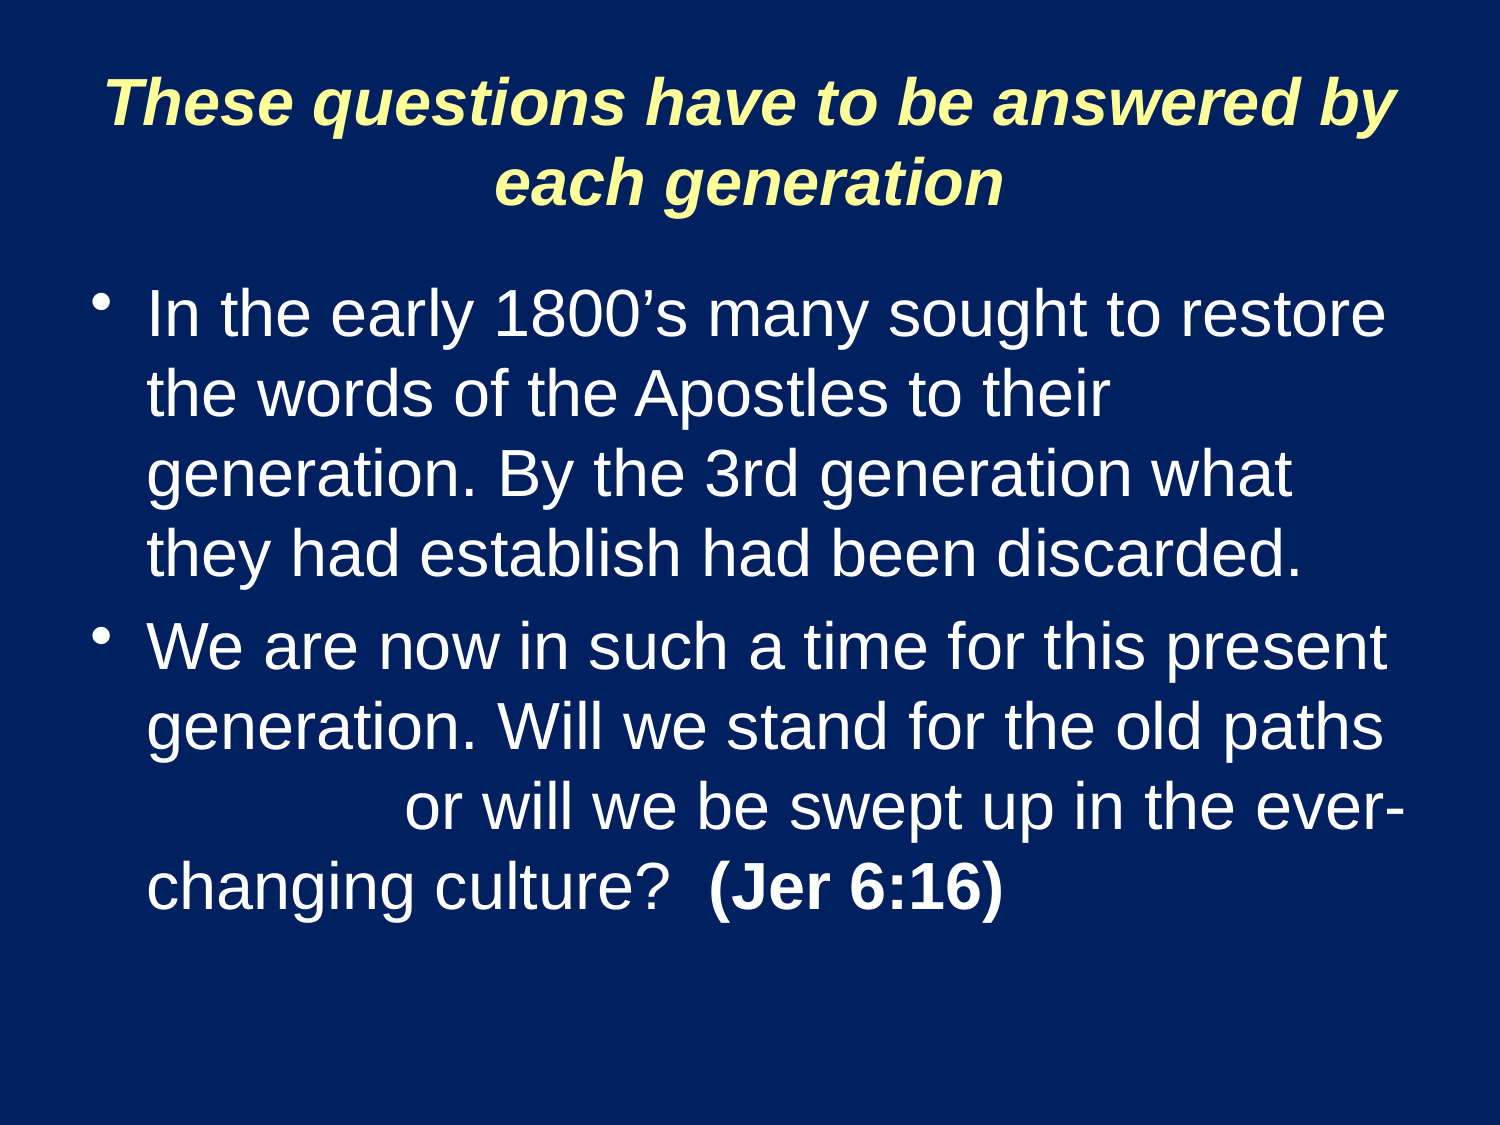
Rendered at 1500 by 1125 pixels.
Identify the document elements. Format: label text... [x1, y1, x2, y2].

title These questions have to be answered by each generation [75, 45, 1425, 233]
list In the early 1800’s many sought to restore the words of the Apostles to their generation. By the 3rd generation what they had establish had been discarded. We are now in such a time for this present generation. Will we stand for the old paths or will we be swept up in the ever-changing culture? (Jer 6:16) [75, 262, 1425, 1005]
